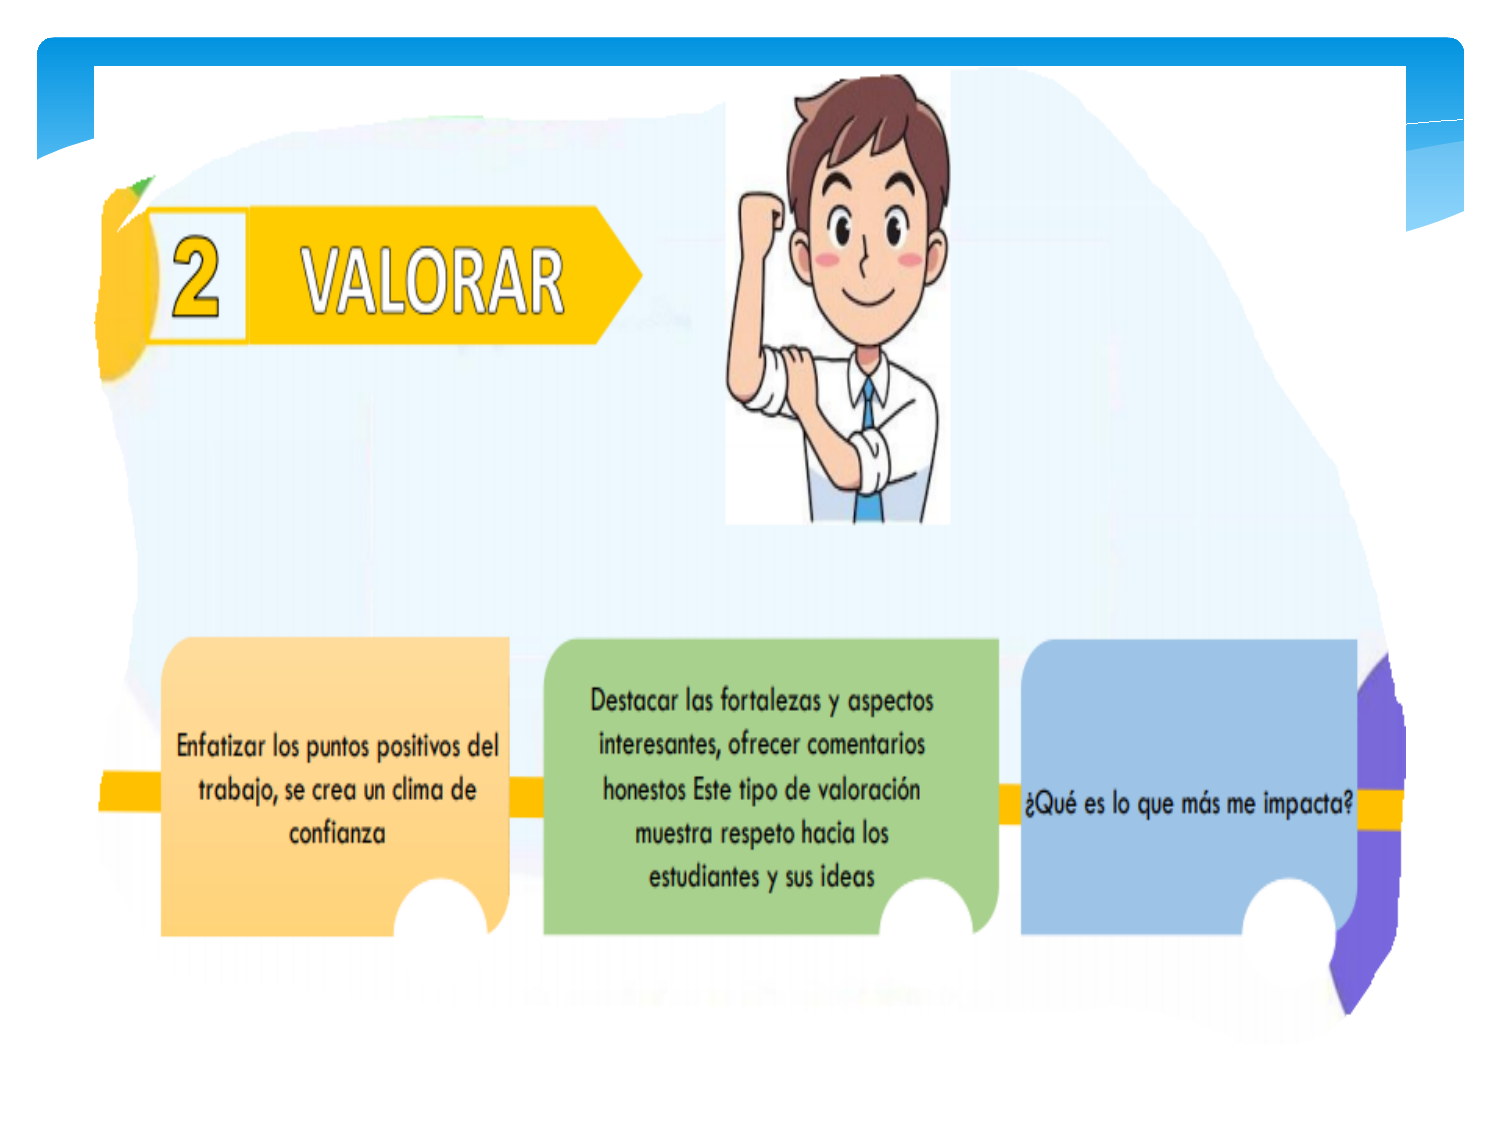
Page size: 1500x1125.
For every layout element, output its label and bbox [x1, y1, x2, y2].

picture [94, 67, 1406, 1047]
